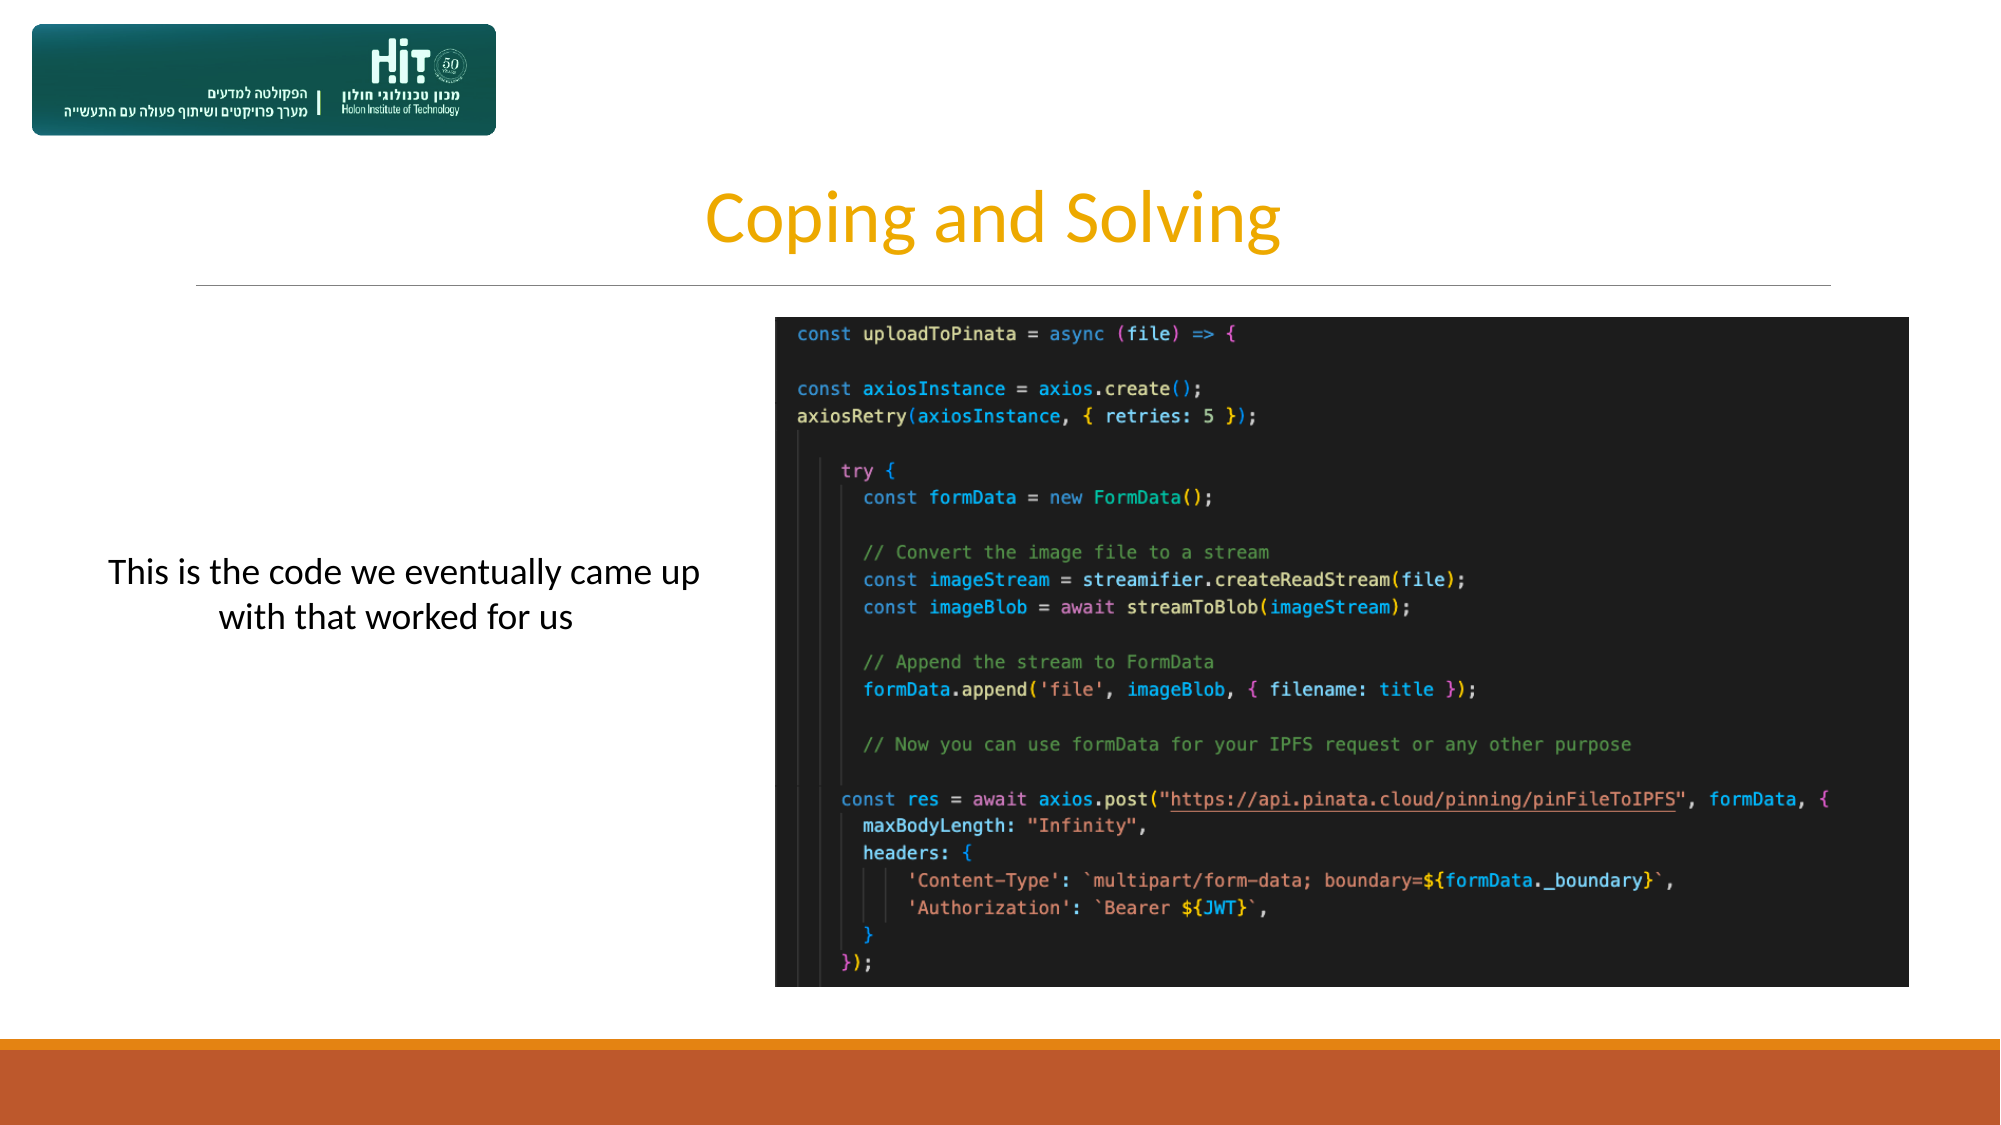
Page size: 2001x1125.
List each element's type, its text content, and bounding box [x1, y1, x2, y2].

picture [775, 316, 1910, 988]
picture [0, 0, 529, 167]
text_box Coping and Solving [527, 160, 1461, 266]
text_box This is the code we eventually came up with that worked for us [91, 539, 718, 645]
